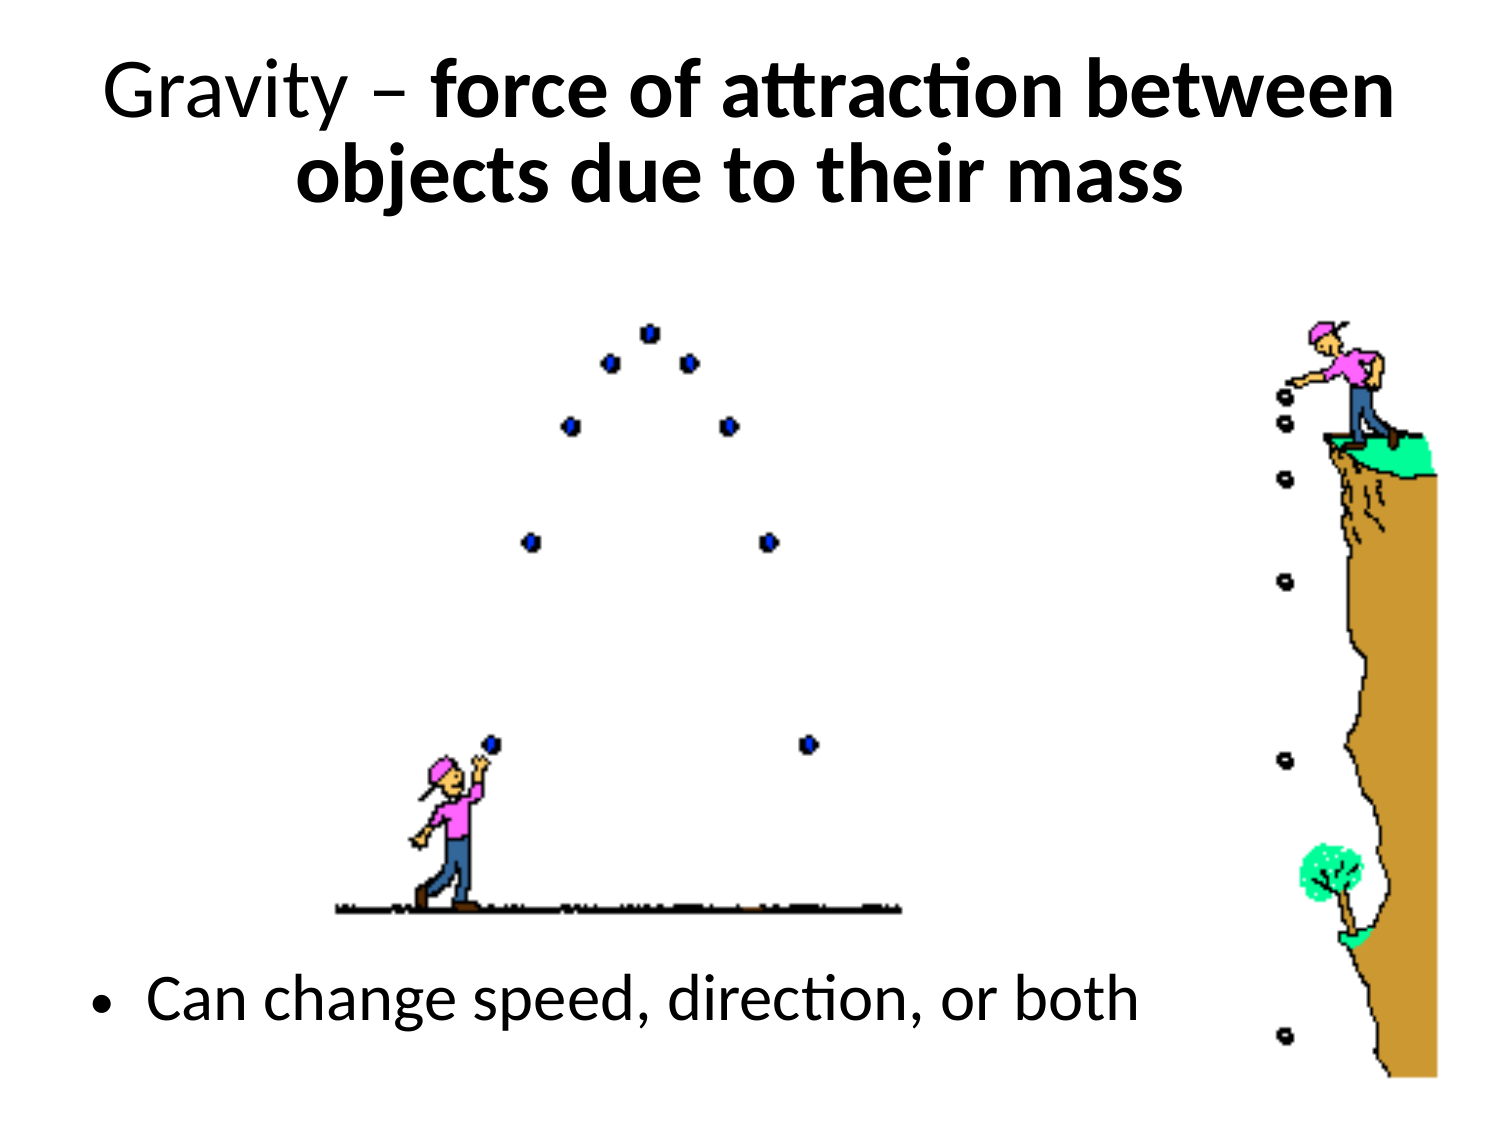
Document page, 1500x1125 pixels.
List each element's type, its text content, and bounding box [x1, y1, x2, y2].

title Gravity – force of attraction between objects due to their mass [75, 45, 1425, 233]
picture [1174, 299, 1451, 1096]
list Can change speed, direction, or both [75, 962, 1425, 1125]
picture [299, 262, 913, 925]
